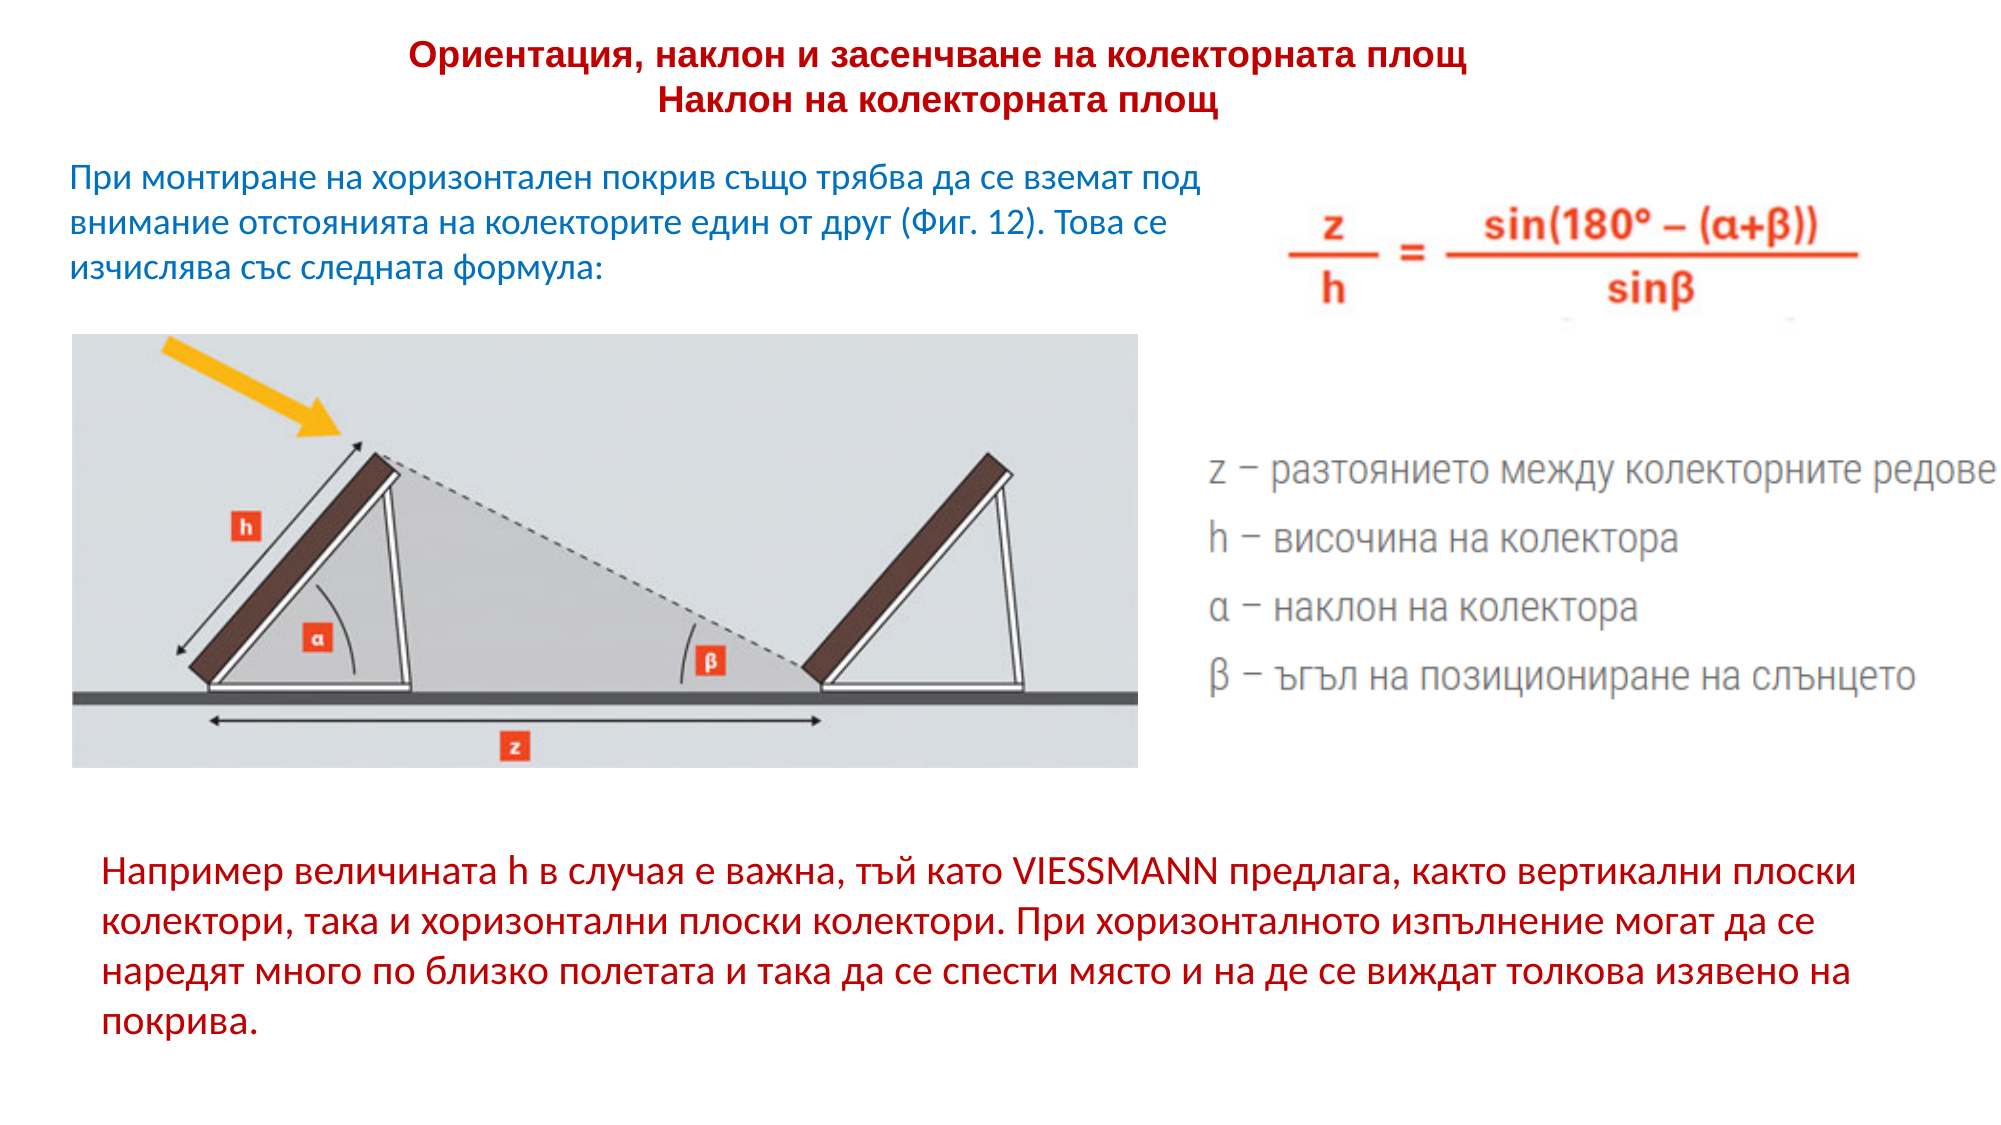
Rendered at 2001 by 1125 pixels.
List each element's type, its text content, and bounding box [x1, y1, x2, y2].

picture [72, 334, 1138, 769]
text_box При монтиране на хоризонтален покрив също трябва да се вземат под внимание отстоянията на колекторите един от друг (Фиг. 12). Това се изчислява със следната формула: [54, 144, 1254, 295]
picture [1173, 415, 2000, 717]
text_box Например величината h в случая е важна, тъй като VIESSMANN предлага, както вертикални плоски колектори, така и хоризонтални плоски колектори. При хоризонталното изпълнение могат да се наредят много по близко полетата и така да се спести място и на де се виждат толкова изявено на покрива. [86, 835, 1911, 1051]
picture [1276, 182, 1911, 335]
text_box Ориентация, наклон и засенчване на колекторната площ Наклон на колекторната площ [393, 22, 1483, 128]
